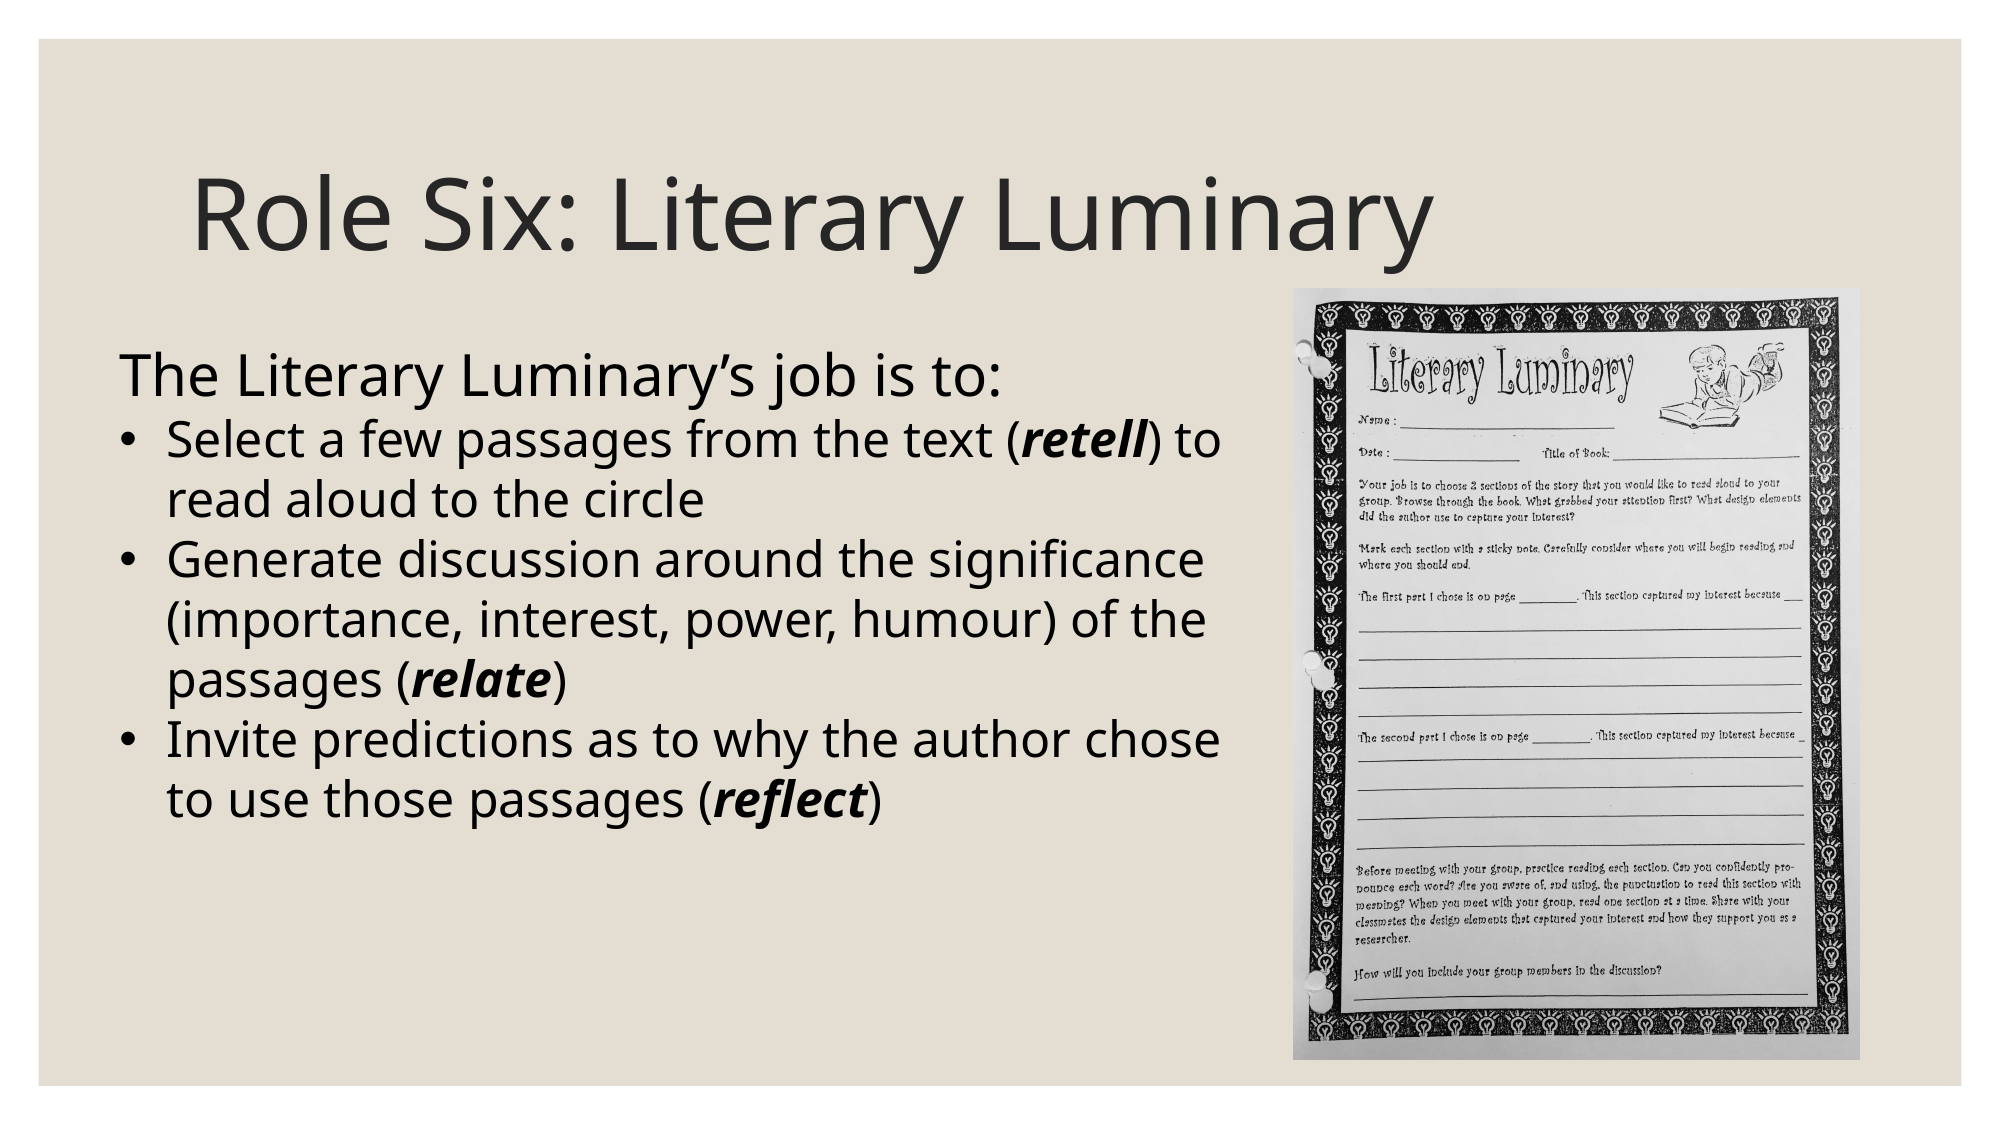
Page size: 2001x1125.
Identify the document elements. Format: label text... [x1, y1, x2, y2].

title Role Six: Literary Luminary [174, 105, 1825, 331]
text_box The Literary Luminary’s job is to: Select a few passages from the text (retell) to read aloud to the circle Generate discussion around the significance (importance, interest, power, humour) of the passages (relate) Invite predictions as to why the author chose to use those passages (reflect) [104, 330, 1276, 881]
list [1293, 288, 1860, 1060]
